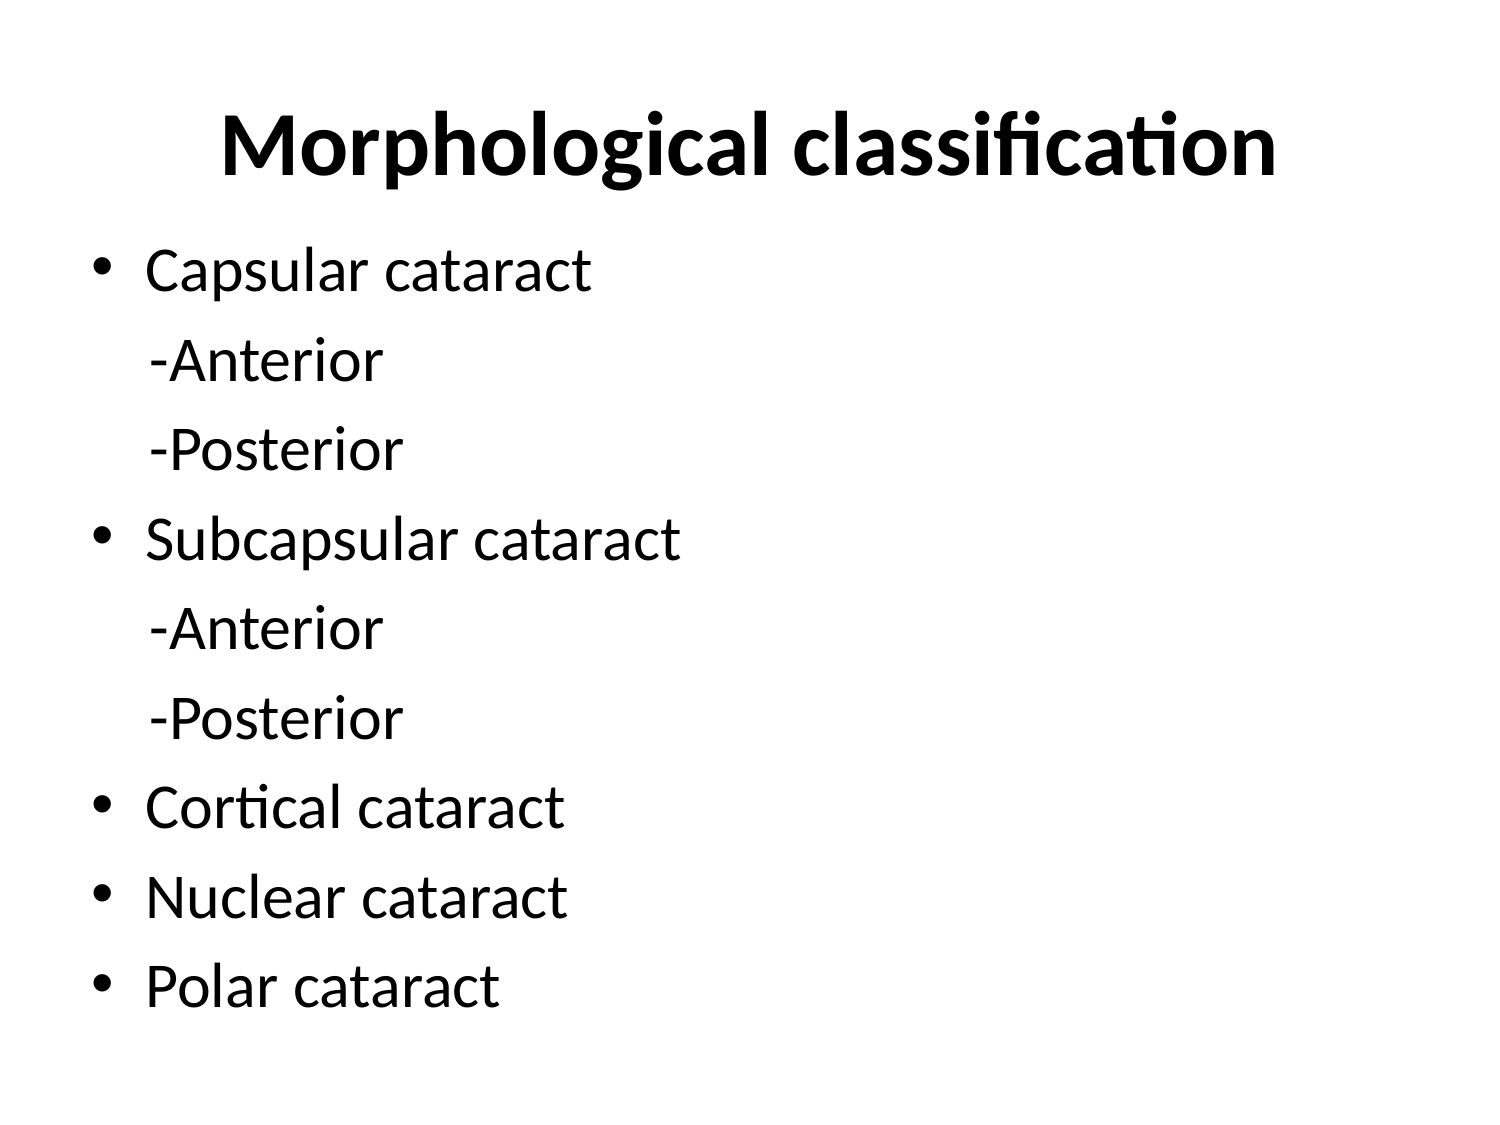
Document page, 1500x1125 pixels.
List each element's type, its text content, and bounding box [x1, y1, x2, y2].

title Morphological classification [75, 45, 1425, 233]
list Capsular cataract -Anterior -Posterior Subcapsular cataract -Anterior -Posterior Cortical cataract Nuclear cataract Polar cataract [76, 219, 1427, 1036]
